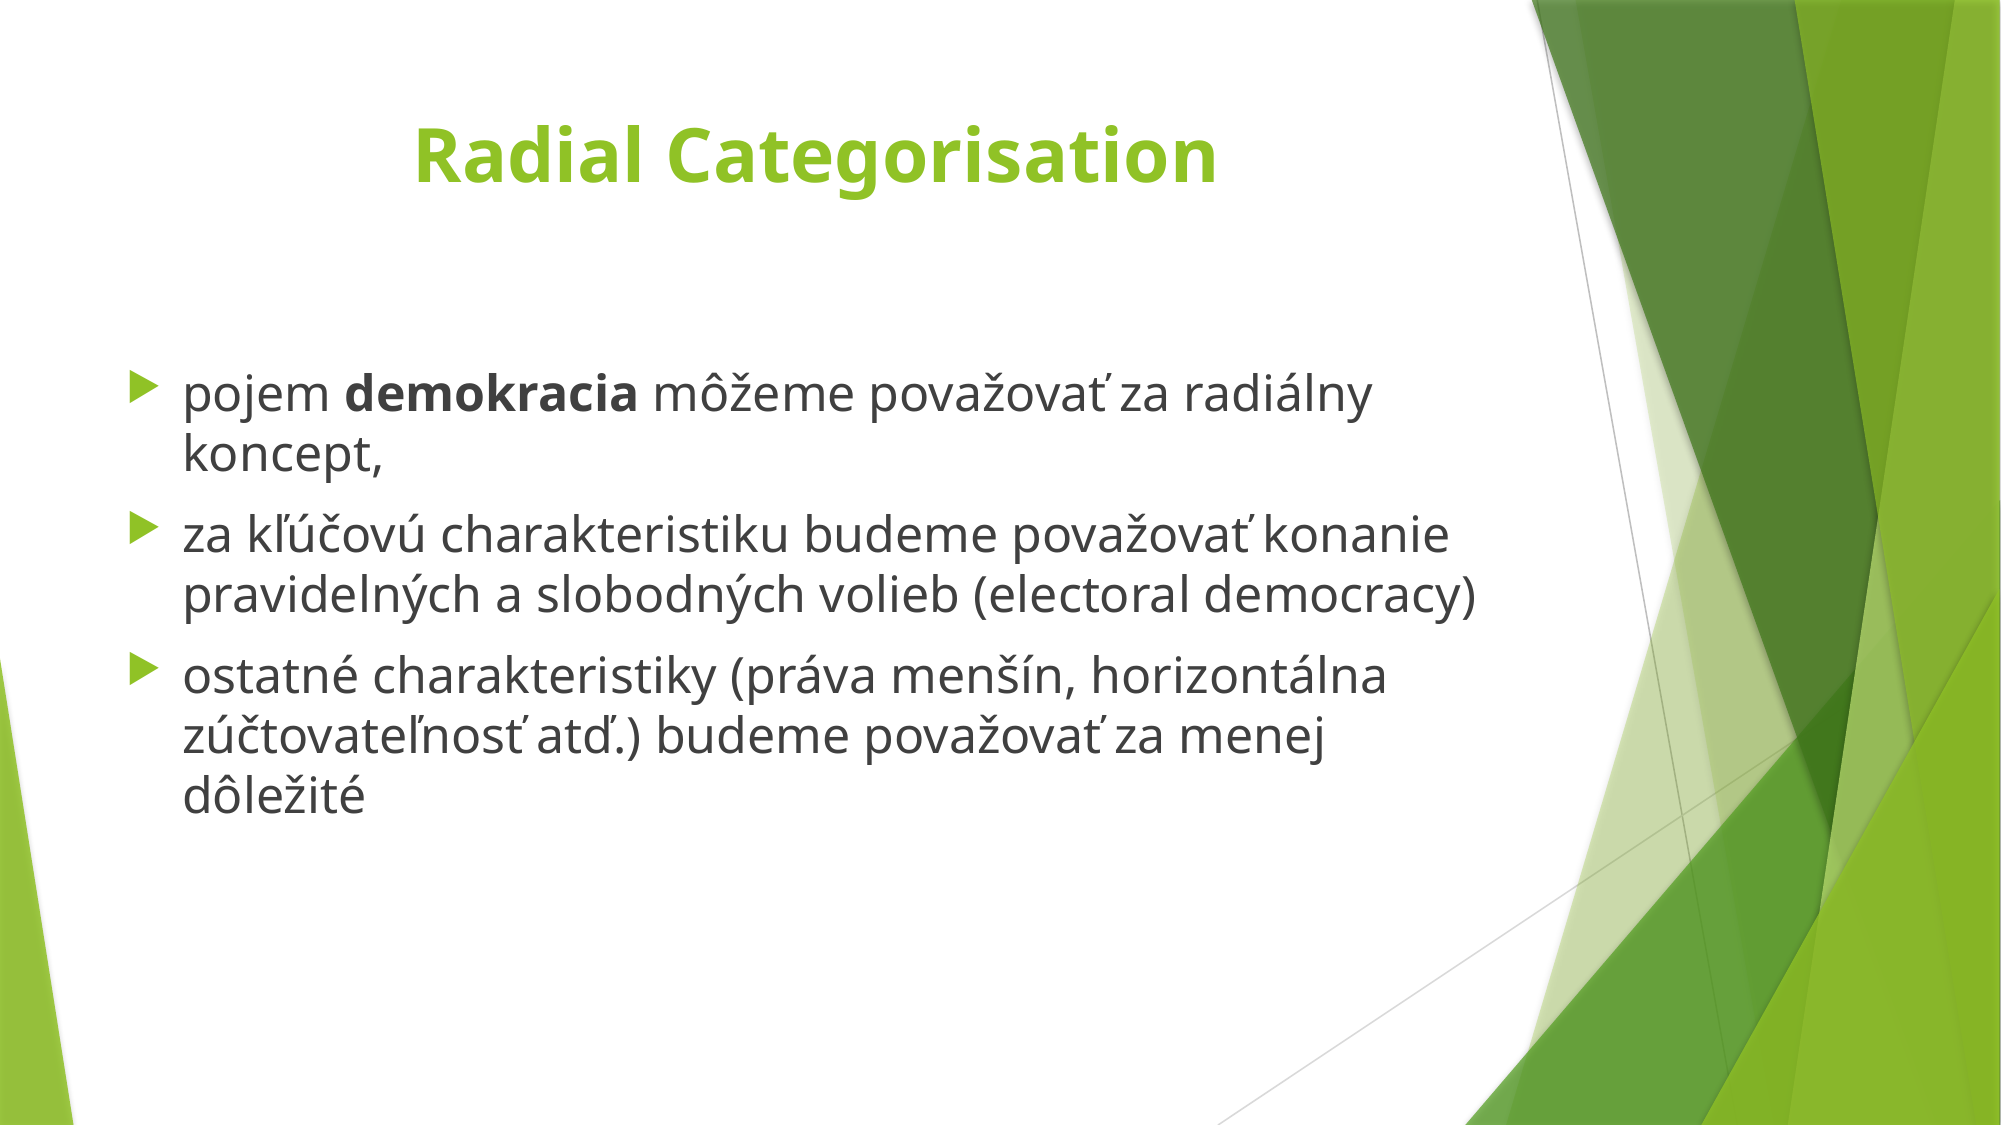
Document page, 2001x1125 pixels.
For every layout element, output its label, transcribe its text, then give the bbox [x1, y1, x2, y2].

list pojem demokracia môžeme považovať za radiálny koncept, za kľúčovú charakteristiku budeme považovať konanie pravidelných a slobodných volieb (electoral democracy) ostatné charakteristiky (práva menšín, horizontálna zúčtovateľnosť atď.) budeme považovať za menej dôležité [111, 354, 1522, 992]
title Radial Categorisation [111, 99, 1522, 317]
